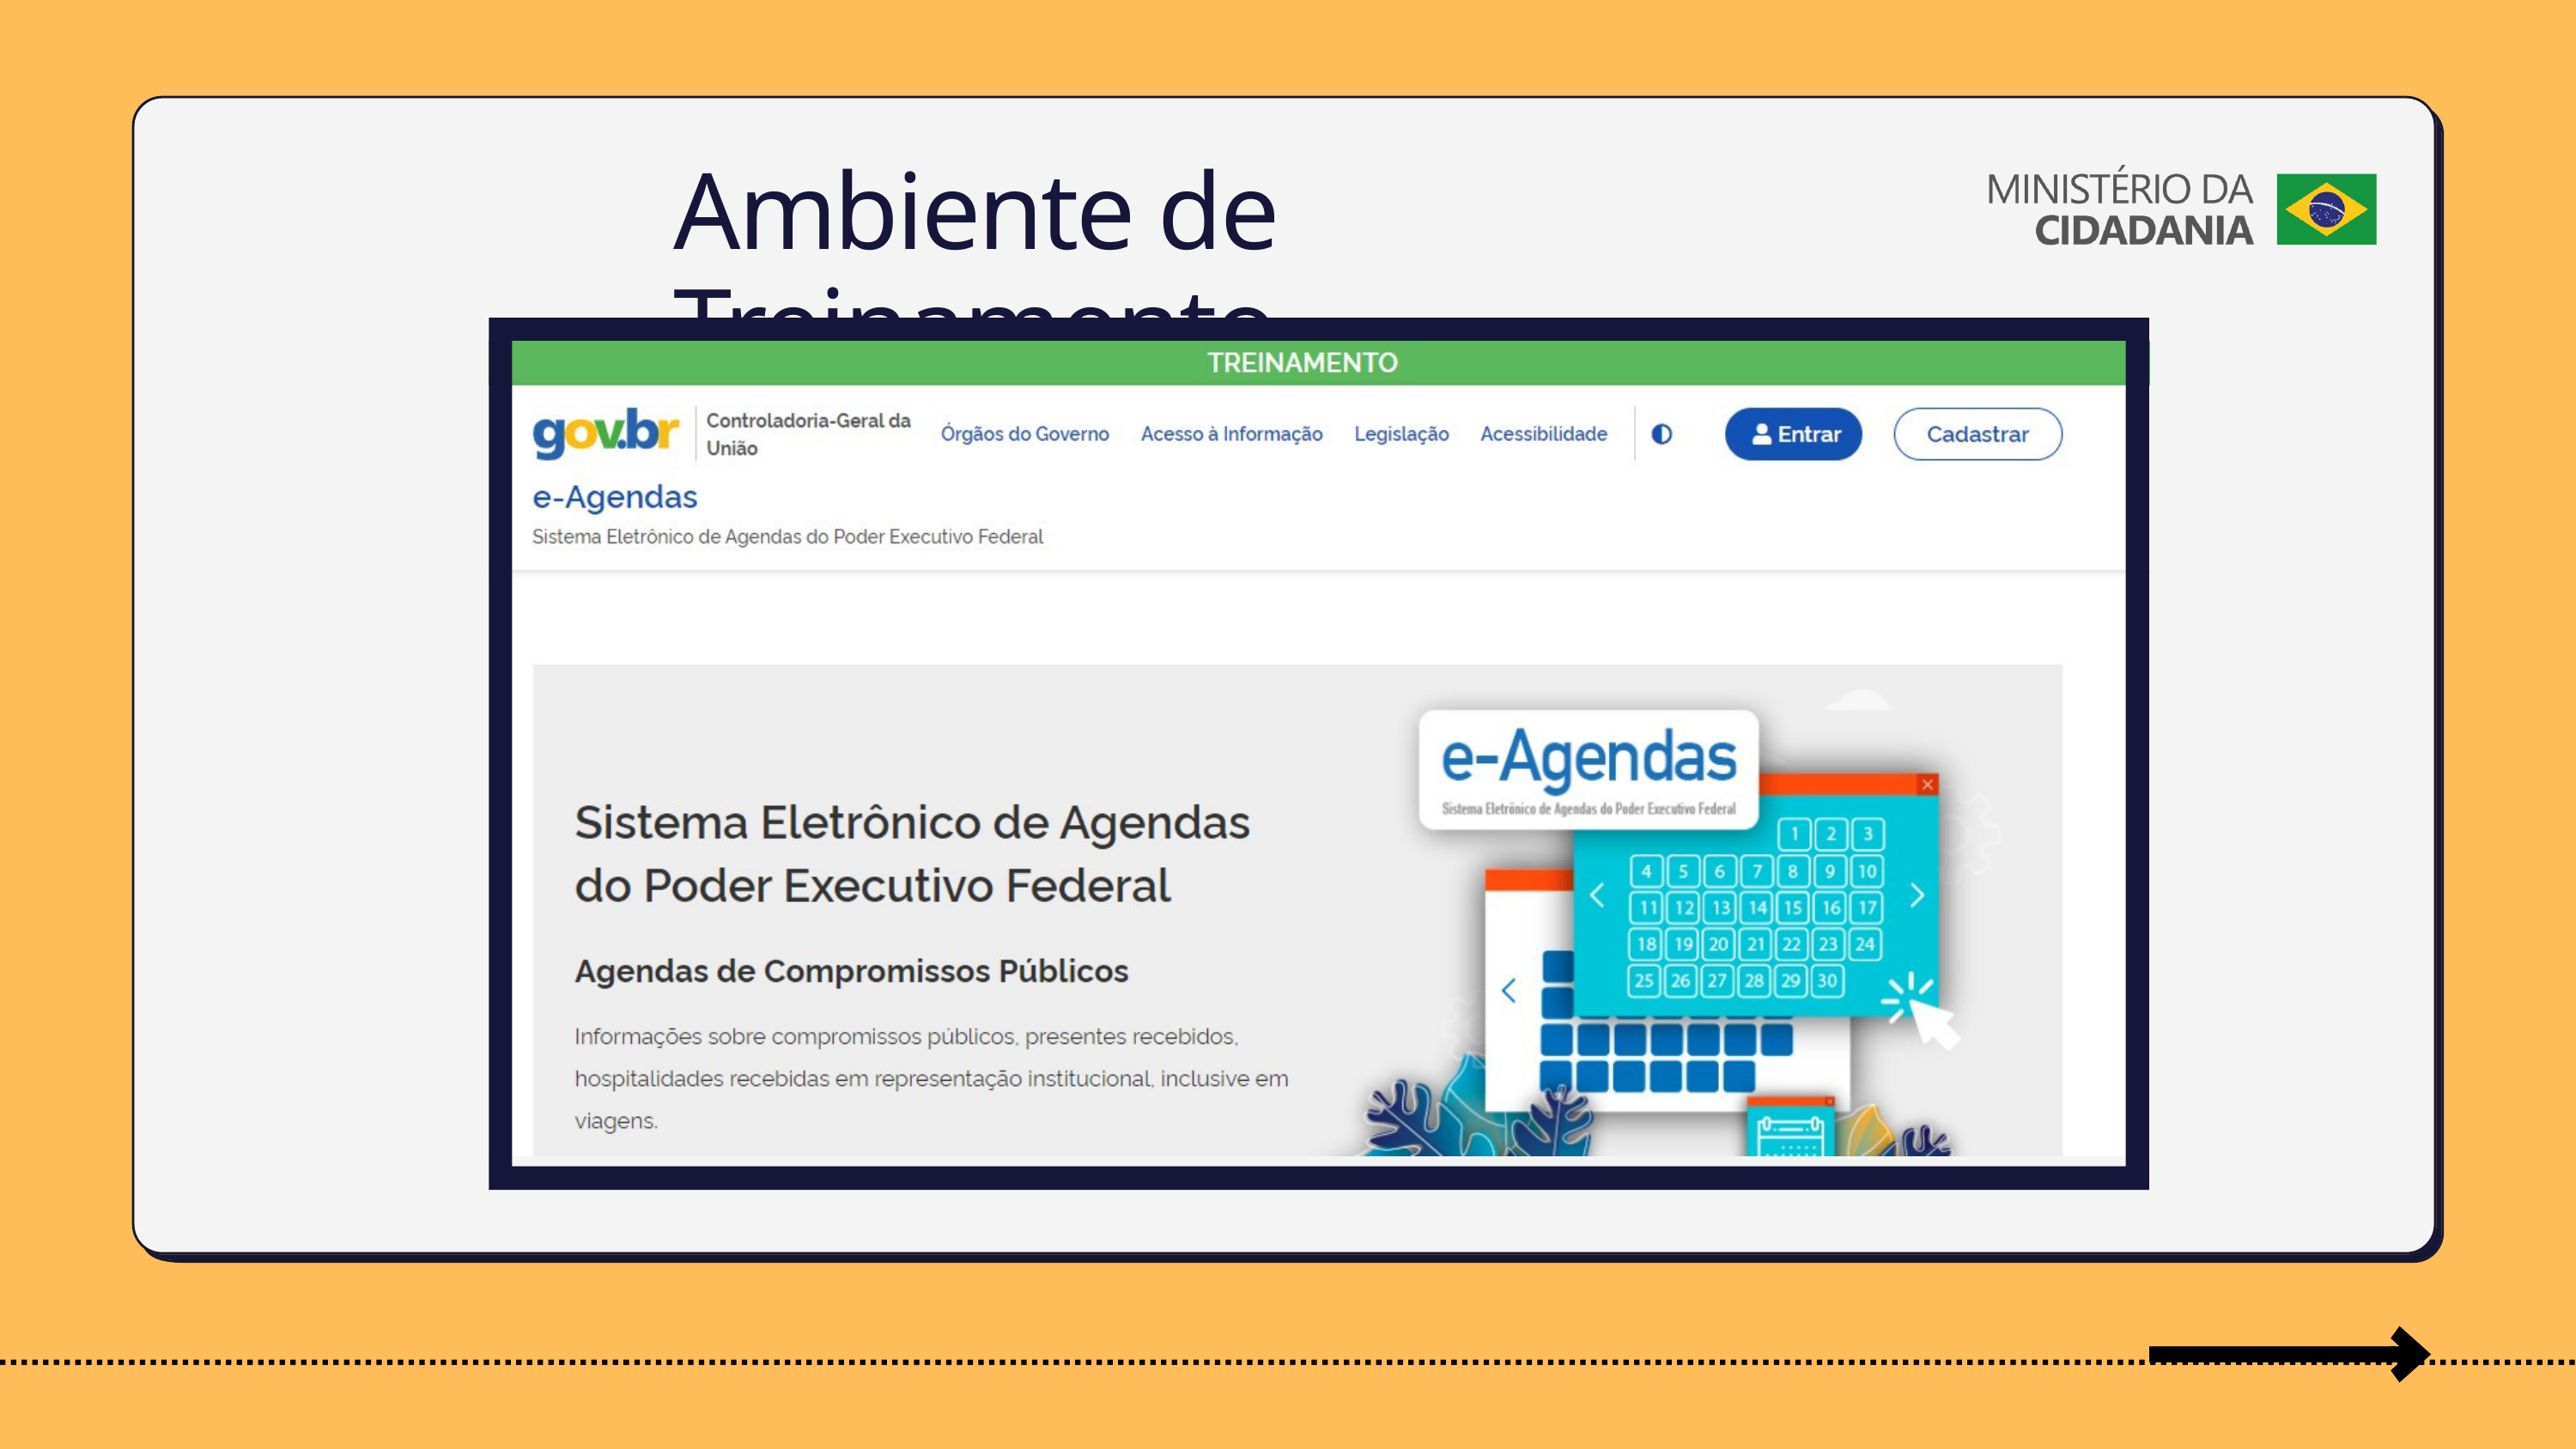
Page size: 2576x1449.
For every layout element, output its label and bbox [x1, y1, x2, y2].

text_box [489, 317, 2150, 1191]
text_box [131, 95, 2445, 1264]
picture [1972, 160, 2394, 256]
